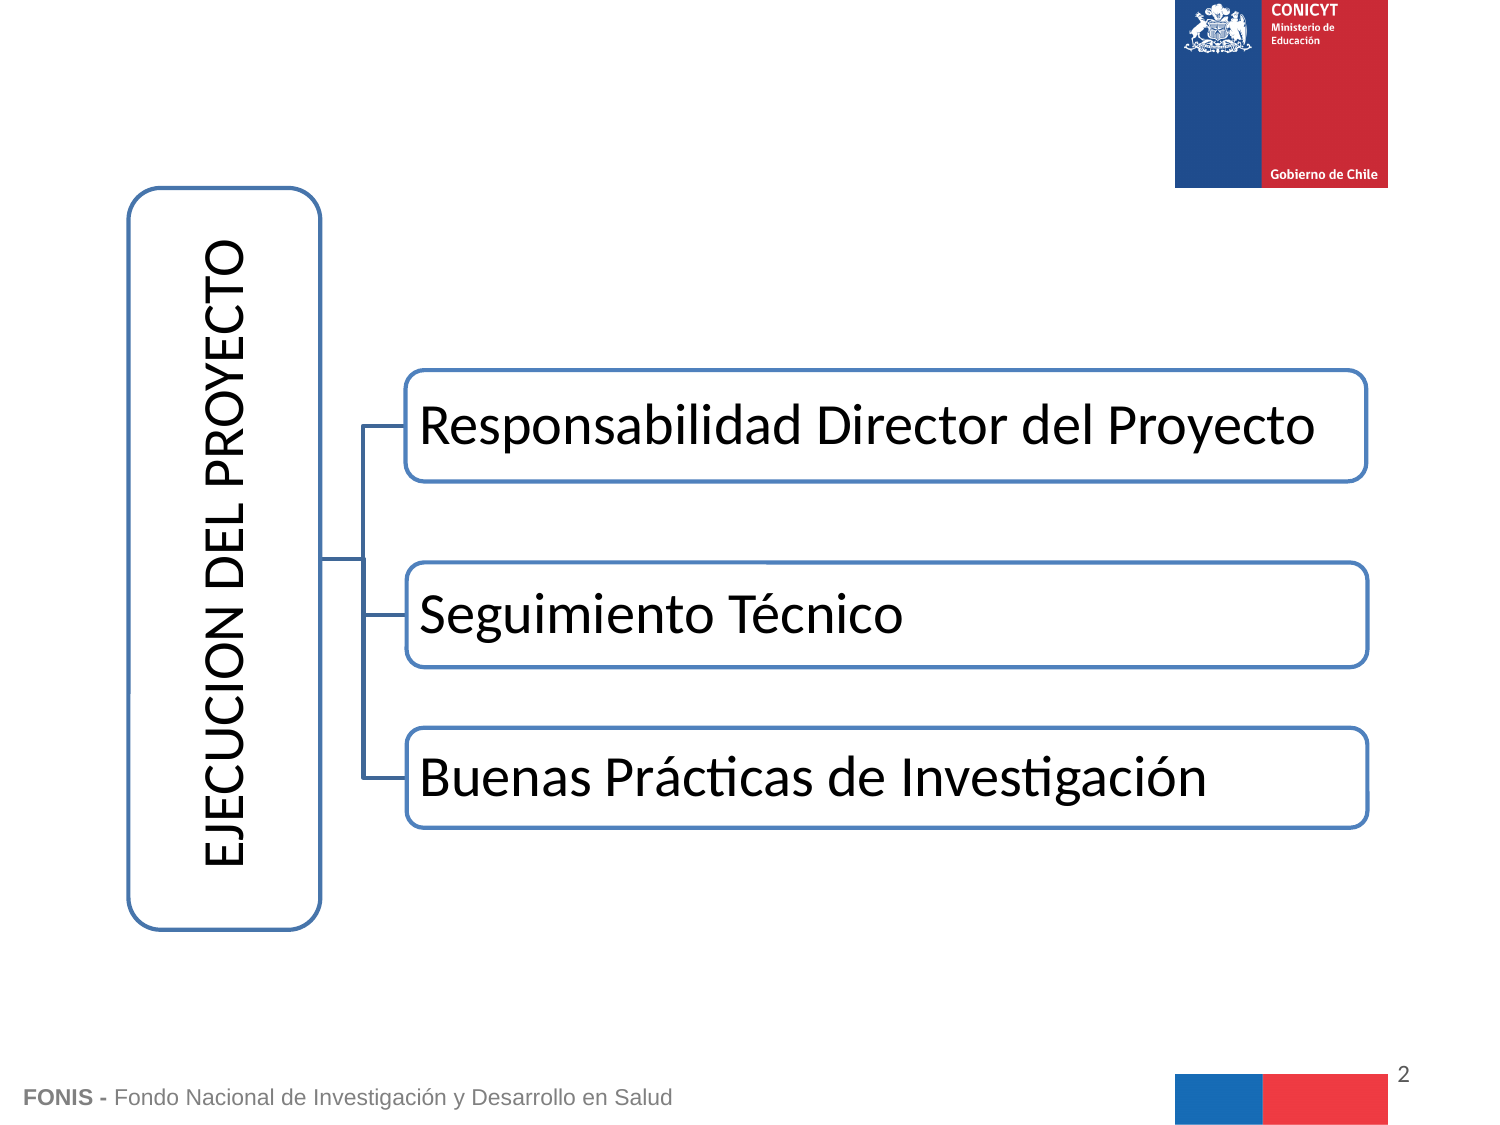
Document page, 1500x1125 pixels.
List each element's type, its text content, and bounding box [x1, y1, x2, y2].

picture [1174, 1074, 1388, 1125]
picture [1174, 0, 1388, 188]
slide_number 2 [1074, 1043, 1425, 1103]
text_box FONIS - Fondo Nacional de Investigación y Desarrollo en Salud [8, 1074, 689, 1118]
text_box [64, 219, 1425, 1043]
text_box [122, 125, 1368, 1000]
